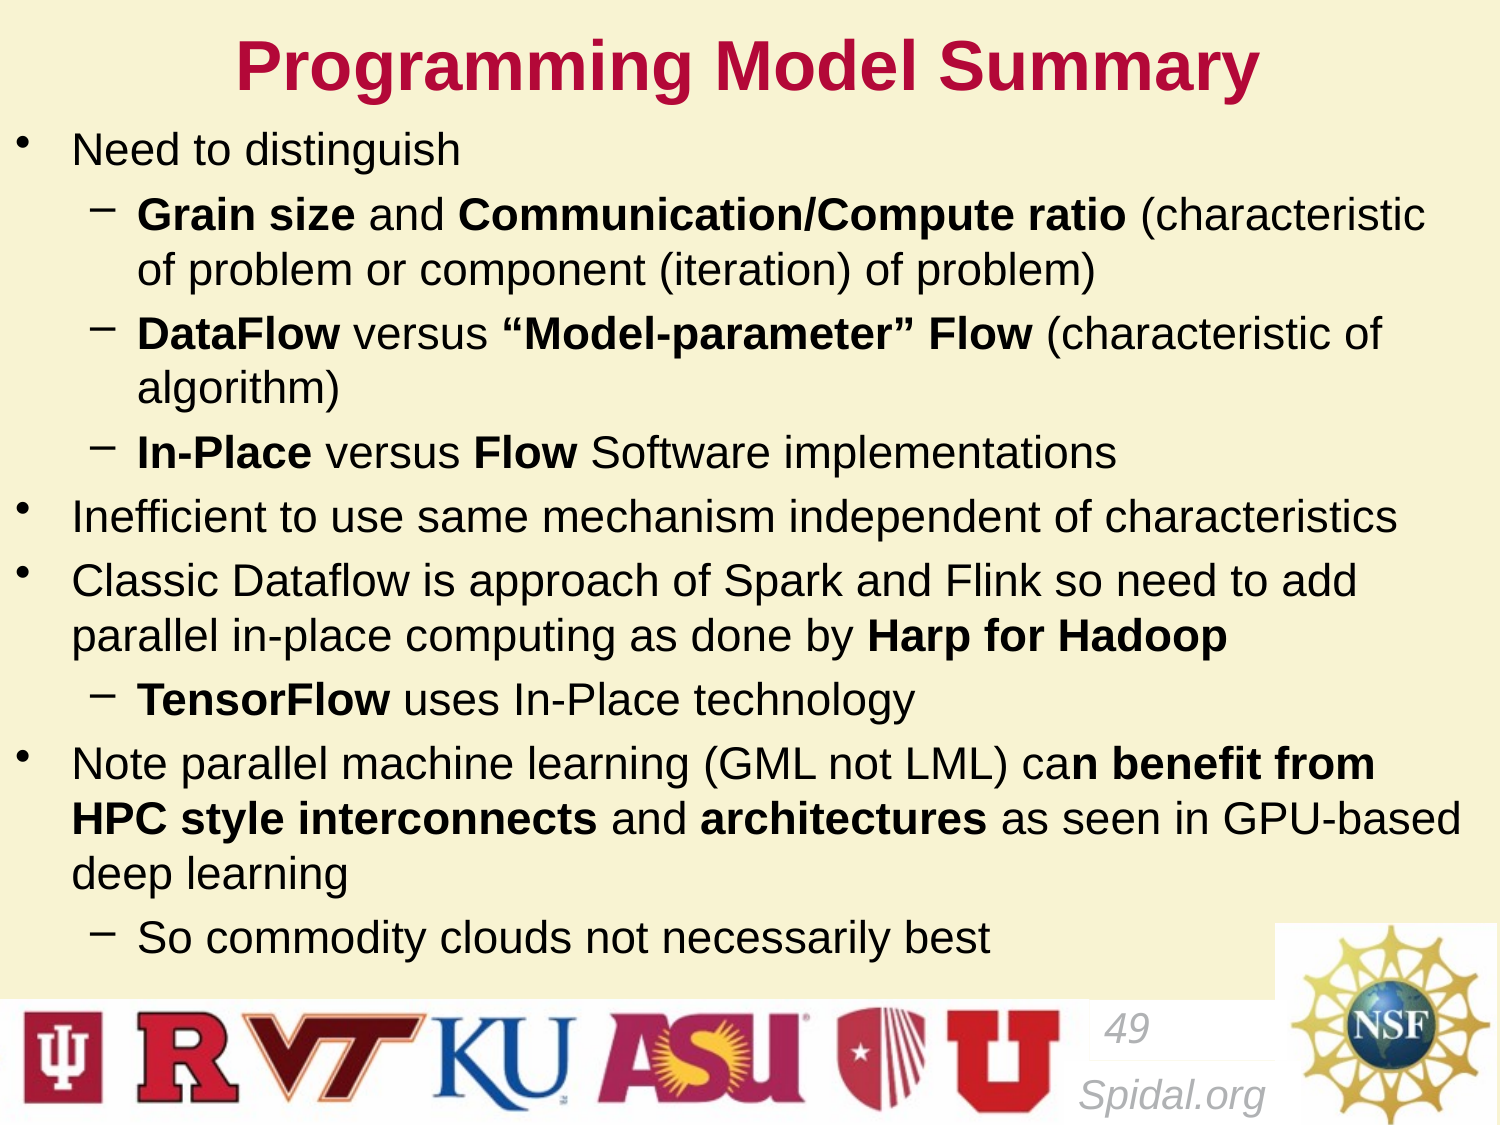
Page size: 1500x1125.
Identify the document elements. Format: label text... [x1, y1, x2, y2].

list Need to distinguish Grain size and Communication/Compute ratio (characteristic of problem or component (iteration) of problem) DataFlow versus “Model-parameter” Flow (characteristic of algorithm) In-Place versus Flow Software implementations Inefficient to use same mechanism independent of characteristics Classic Dataflow is approach of Spark and Flink so need to add parallel in-place computing as done by Harp for Hadoop TensorFlow uses In-Place technology Note parallel machine learning (GML not LML) can benefit from HPC style interconnects and architectures as seen in GPU-based deep learning So commodity clouds not necessarily best [0, 125, 1488, 958]
picture [0, 999, 1089, 1125]
title Programming Model Summary [0, 0, 1497, 125]
picture [1275, 923, 1497, 1125]
